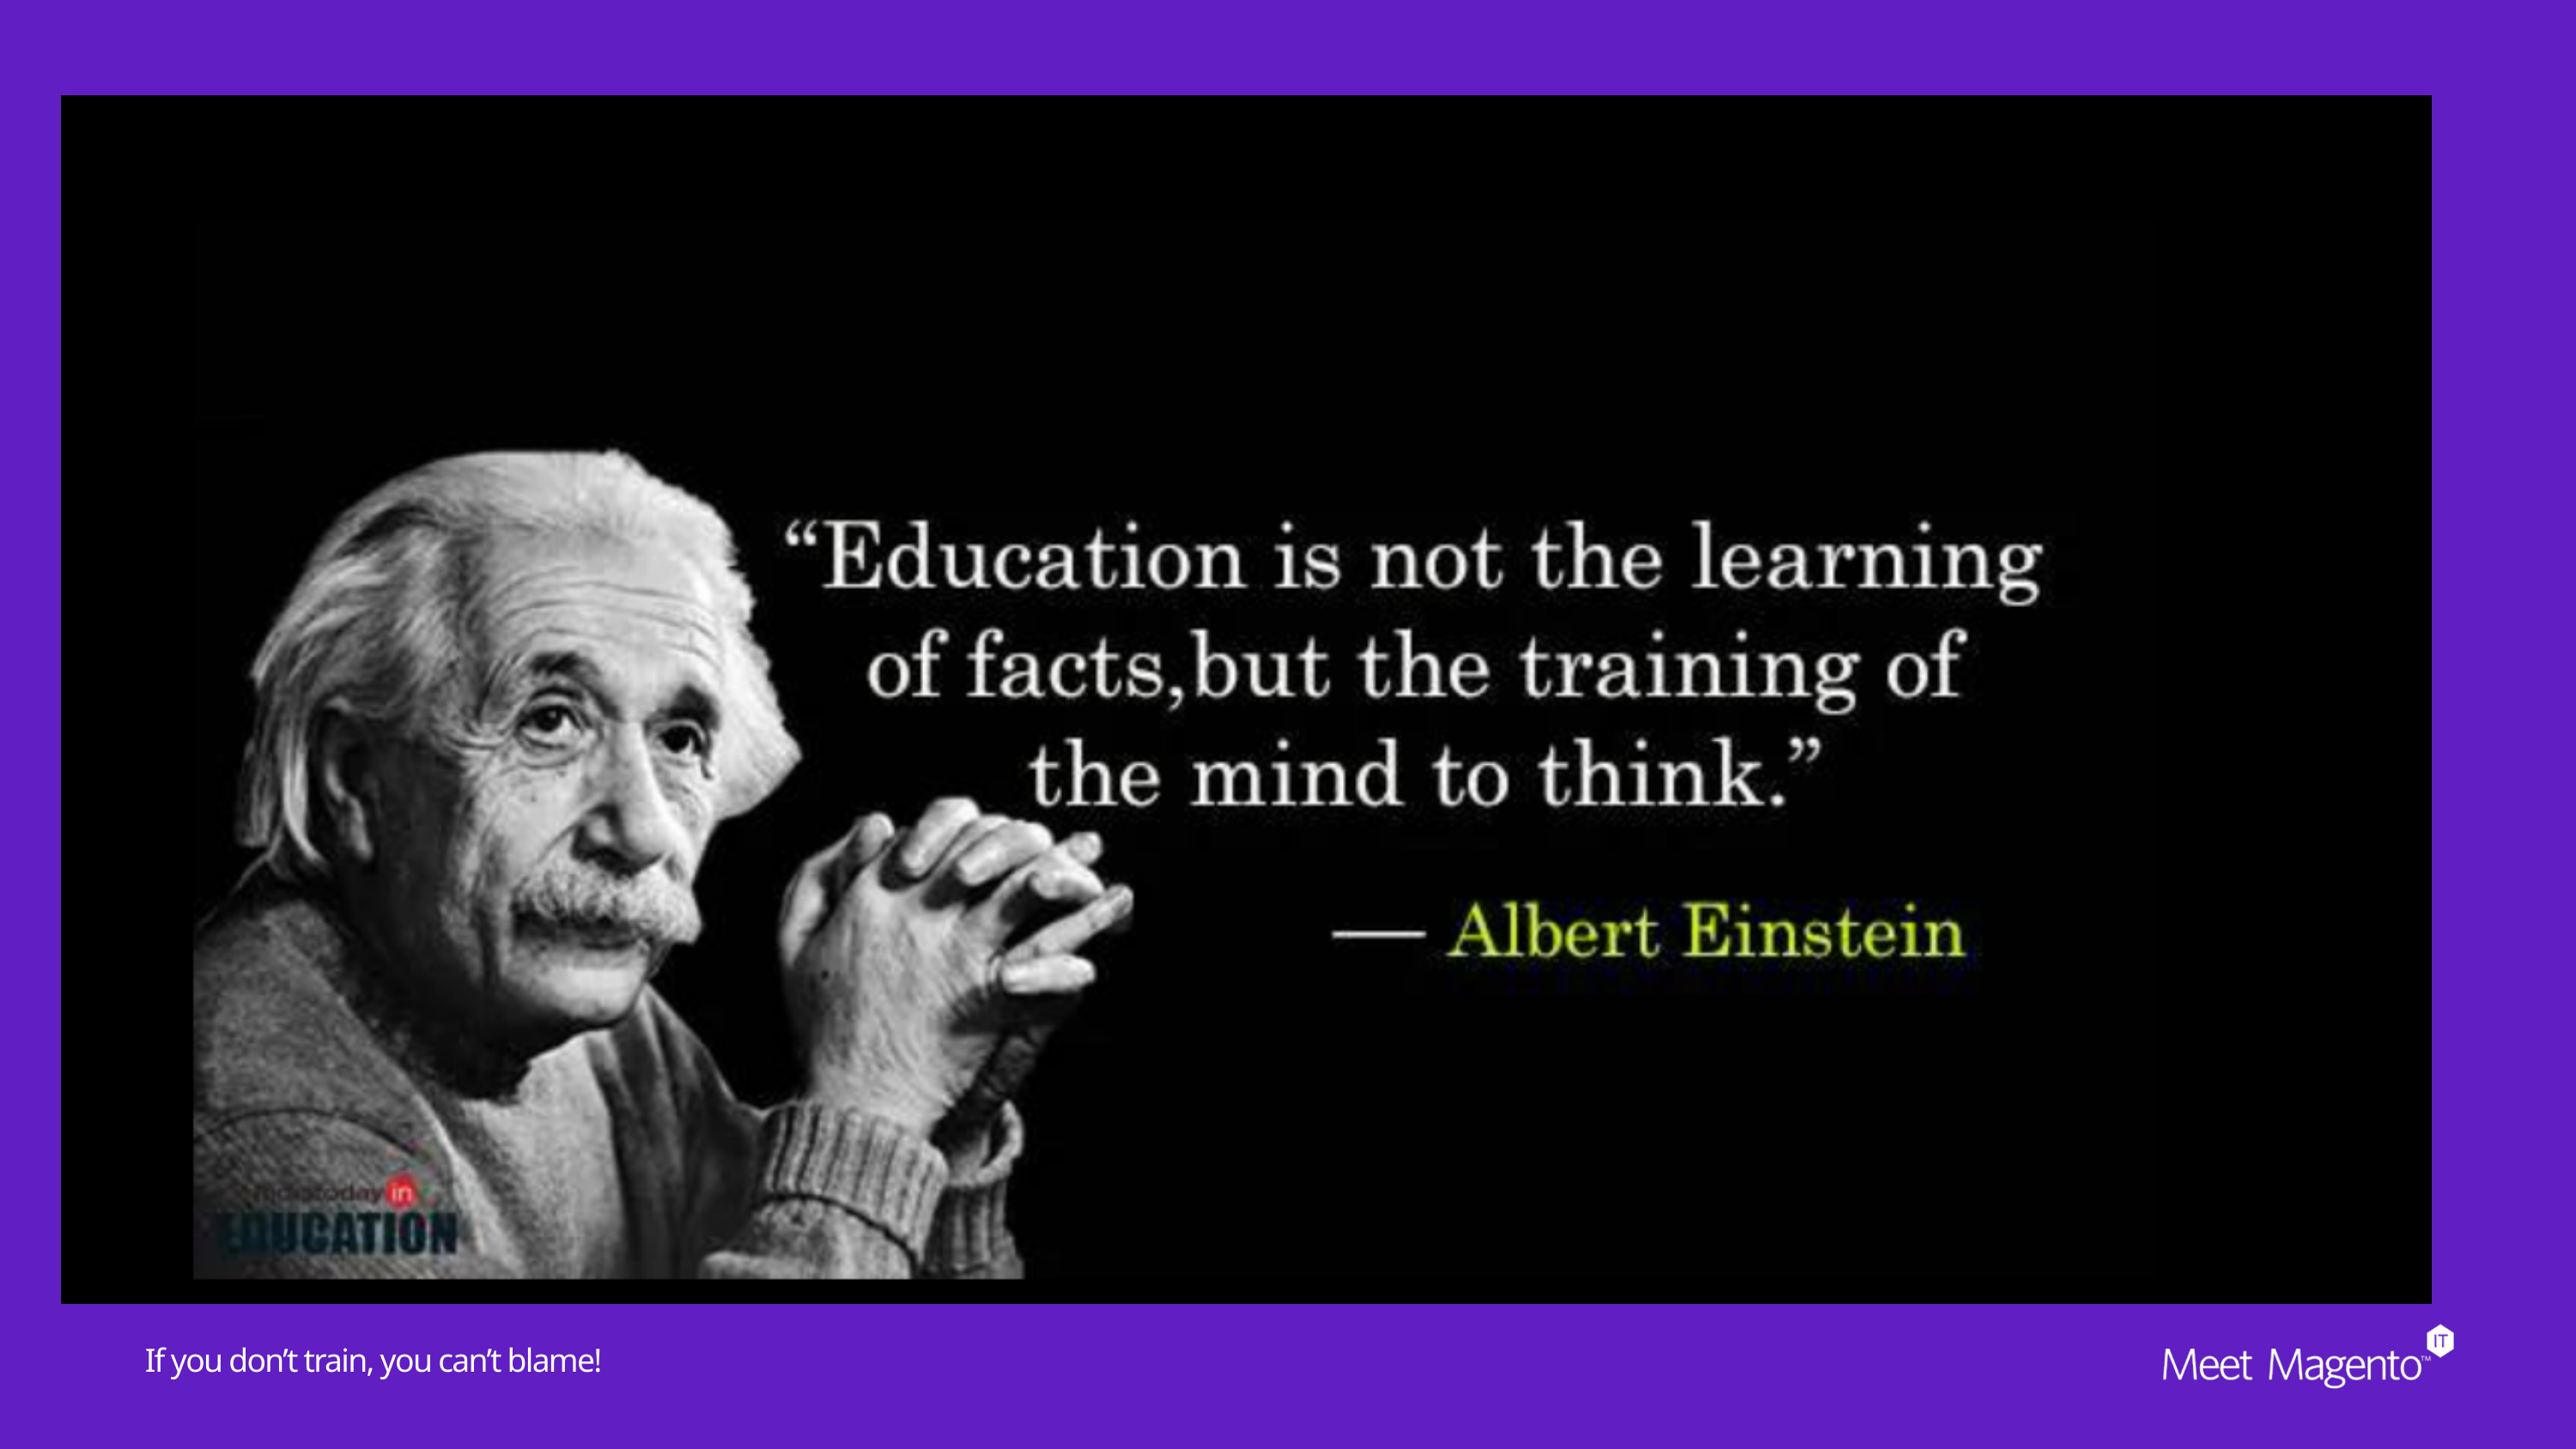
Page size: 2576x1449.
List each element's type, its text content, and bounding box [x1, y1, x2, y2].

picture [60, 95, 2474, 1407]
text_box If you don’t train, you can’t blame! [144, 1342, 2039, 1379]
